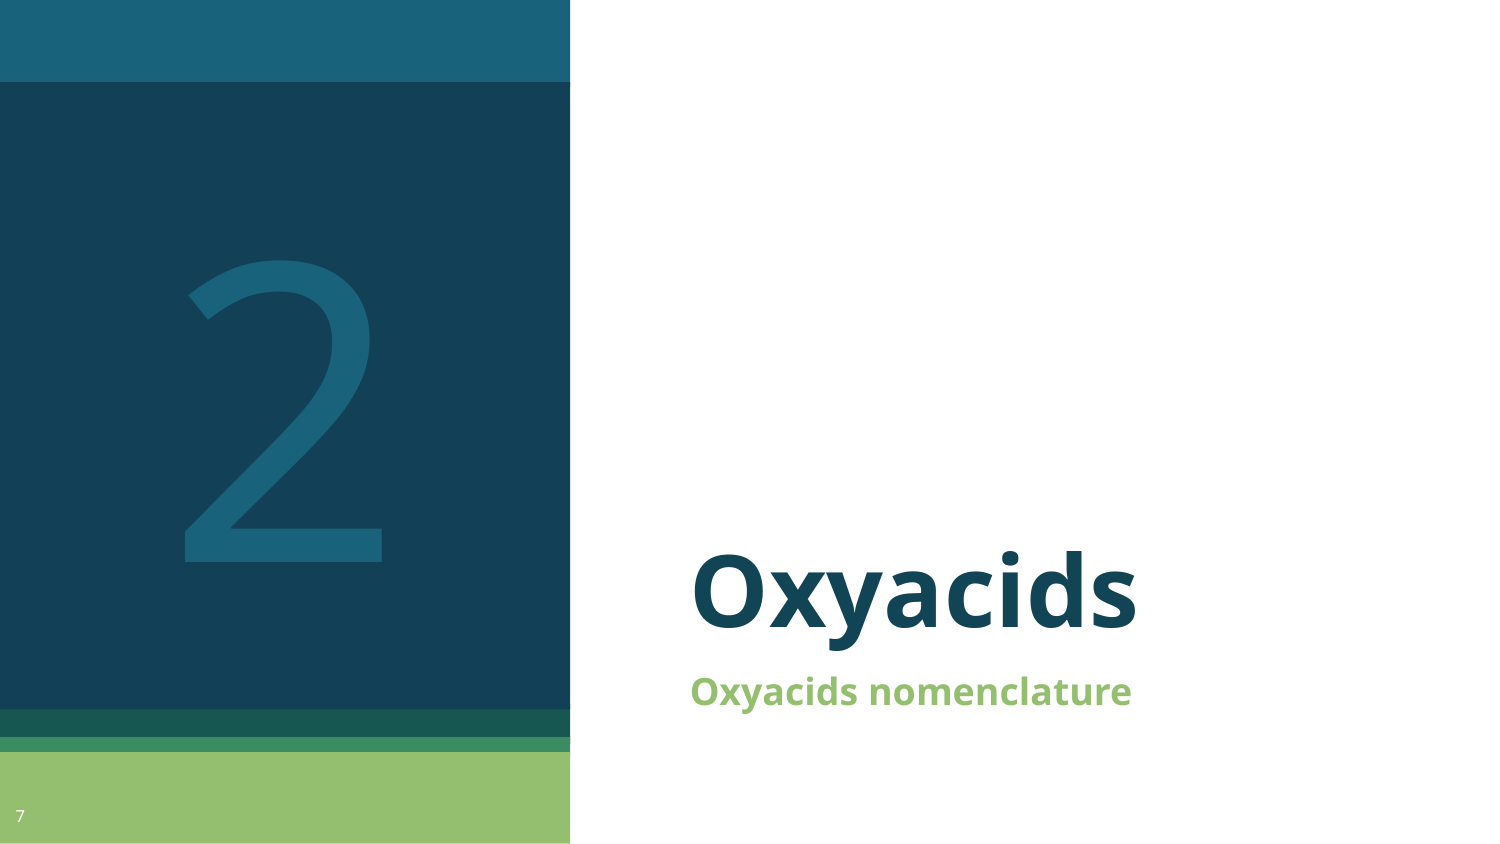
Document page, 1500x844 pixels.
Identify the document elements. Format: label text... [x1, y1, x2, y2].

slide_number 7 [0, 790, 49, 844]
subtitle Oxyacids nomenclature [674, 653, 1414, 782]
title Oxyacids [674, 472, 1414, 653]
text_box 2 [0, 82, 570, 710]
